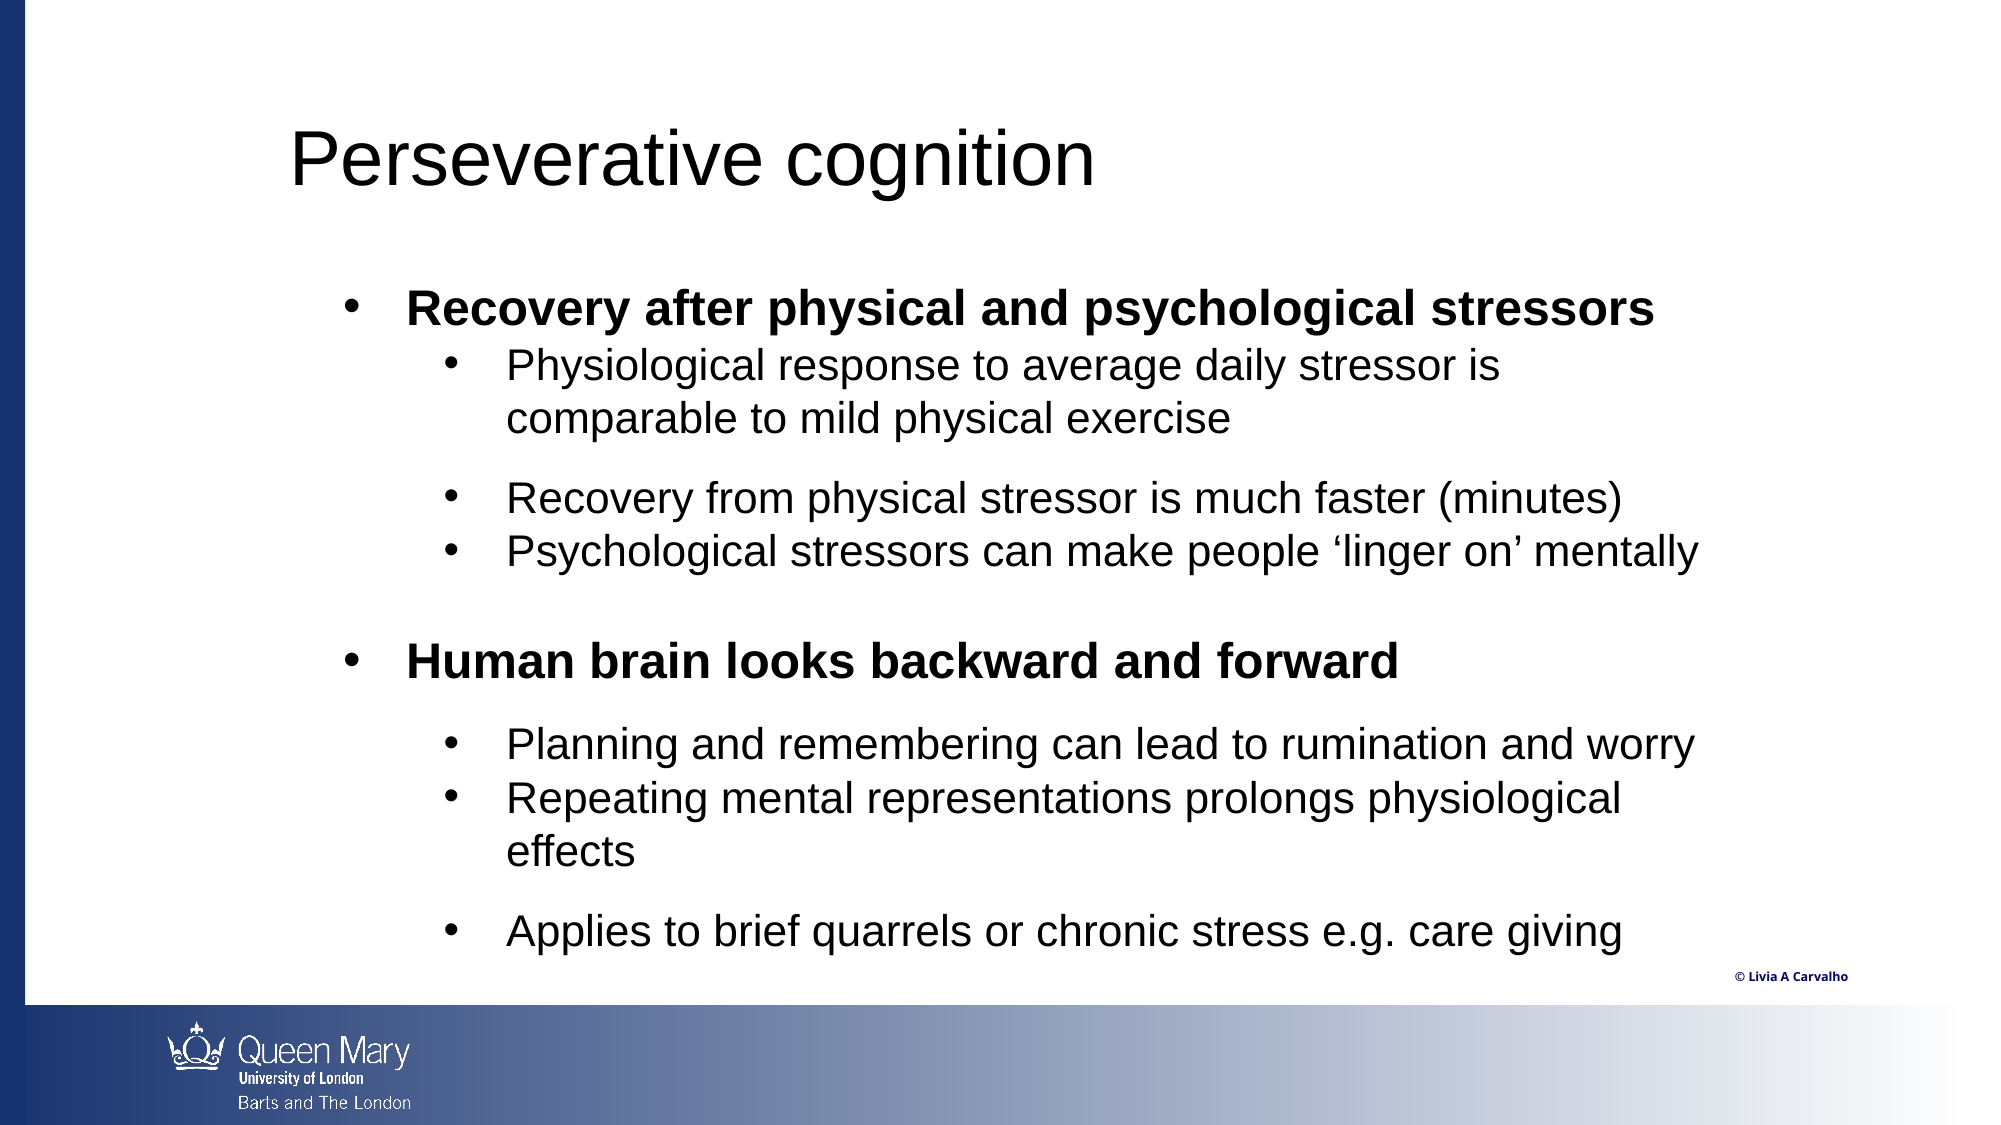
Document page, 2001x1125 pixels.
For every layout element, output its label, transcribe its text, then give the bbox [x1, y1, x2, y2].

text_box Recovery after physical and psychological stressors Physiological response to average daily stressor is comparable to mild physical exercise Recovery from physical stressor is much faster (minutes) Psychological stressors can make people ‘linger on’ mentally Human brain looks backward and forward Planning and remembering can lead to rumination and worry Repeating mental representations prolongs physiological effects Applies to brief quarrels or chronic stress e.g. care giving [328, 238, 1729, 1043]
title Perseverative cognition [273, 83, 1625, 225]
picture [167, 1021, 410, 1109]
